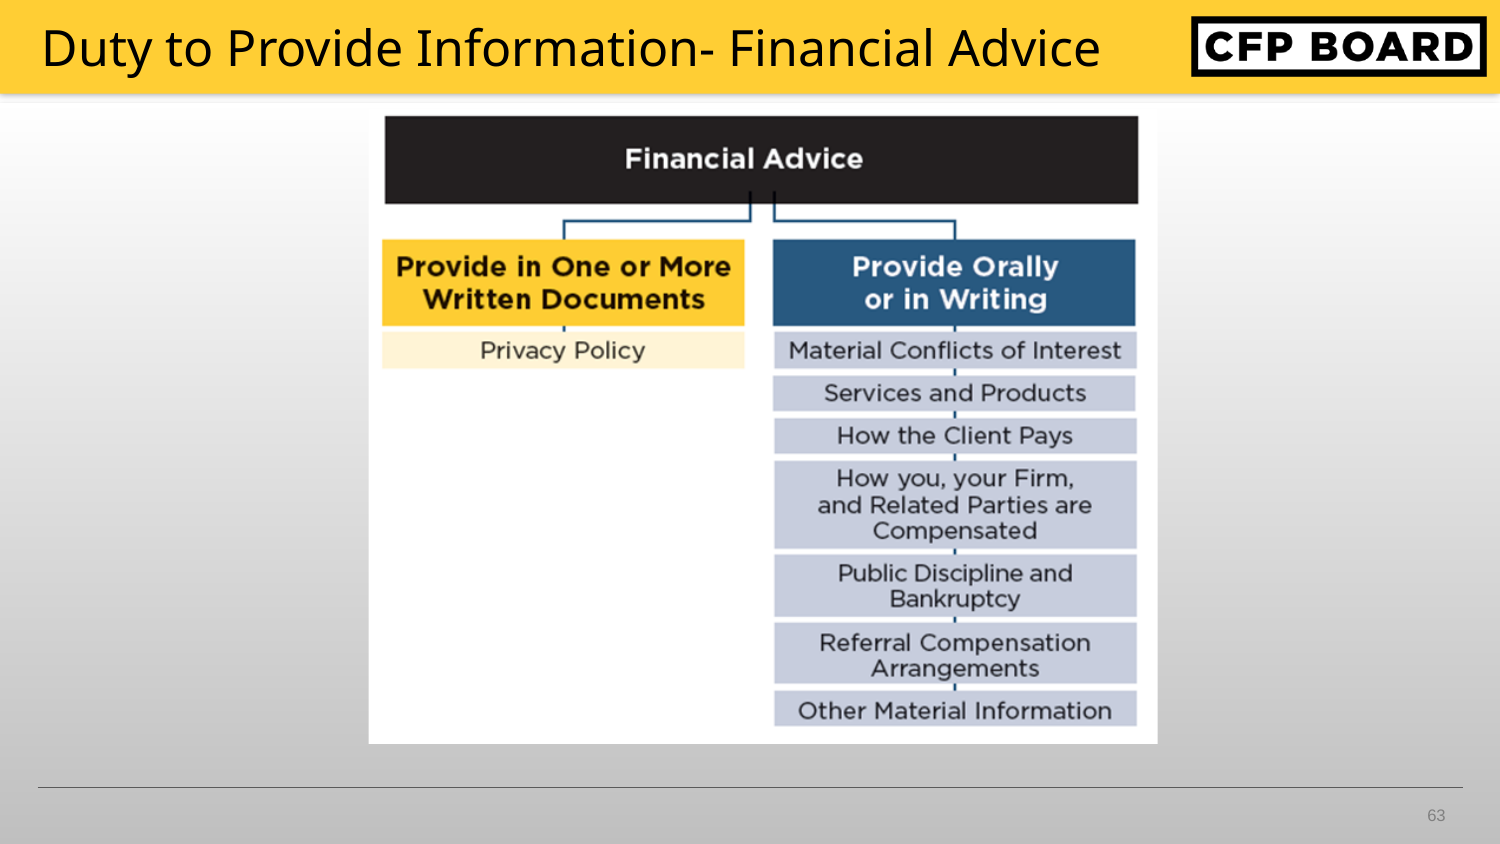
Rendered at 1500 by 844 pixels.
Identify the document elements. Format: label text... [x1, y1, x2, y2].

picture [368, 109, 1158, 744]
title Duty to Provide Information- Financial Advice [26, 0, 1161, 94]
slide_number 63 [1412, 796, 1500, 842]
picture [1187, 12, 1491, 81]
